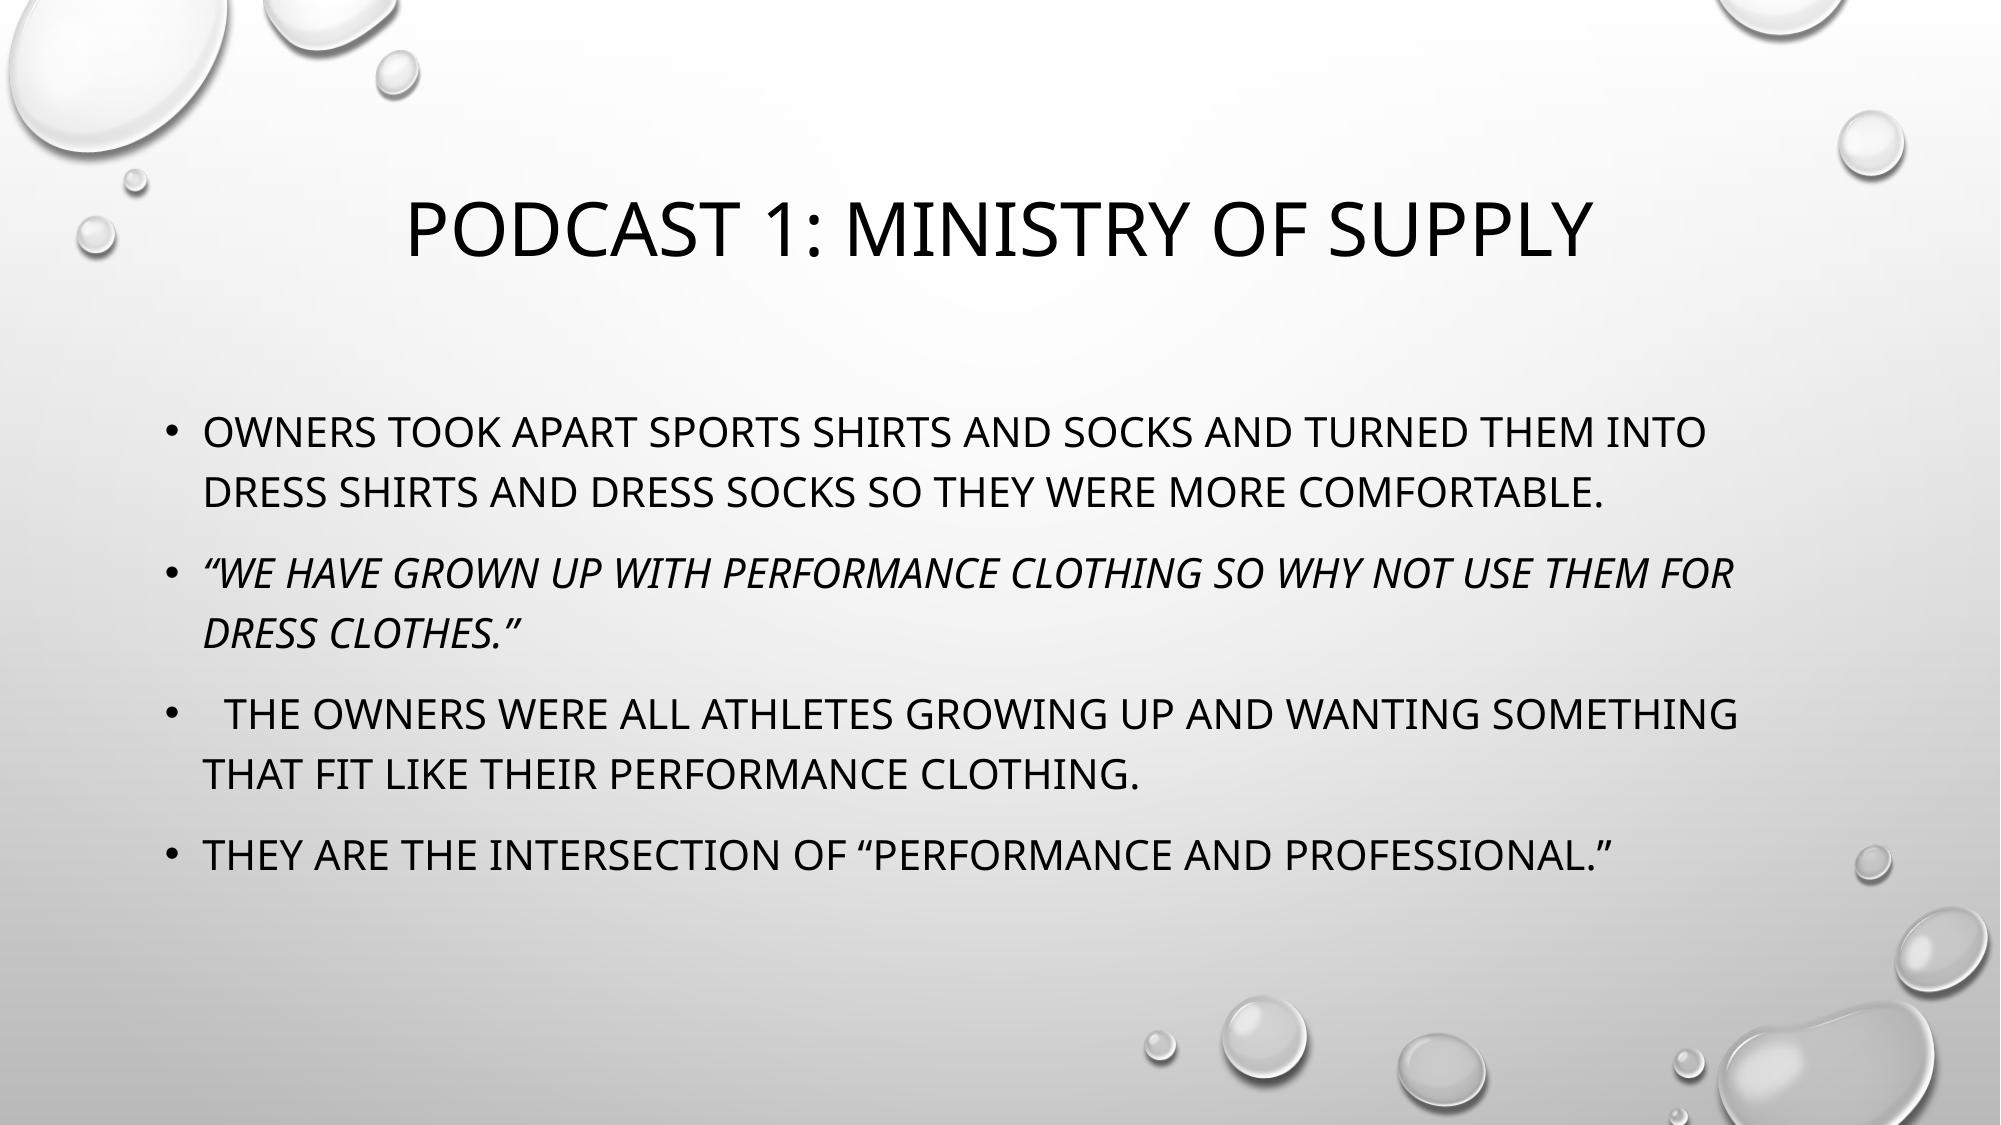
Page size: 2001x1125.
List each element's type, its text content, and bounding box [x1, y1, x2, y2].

title Podcast 1: Ministry of Supply [149, 101, 1851, 364]
picture [0, 0, 2000, 1125]
list Owners Took apart sports shirts and socks and turned them into dress shirts and dress socks so they were more comfortable. “We have grown up with performance clothing so why not use them for dress clothes.” The owners were all athletes growing up and wanting something that fit like their performance clothing. They are the intersection of “performance and professional.” [149, 388, 1850, 950]
